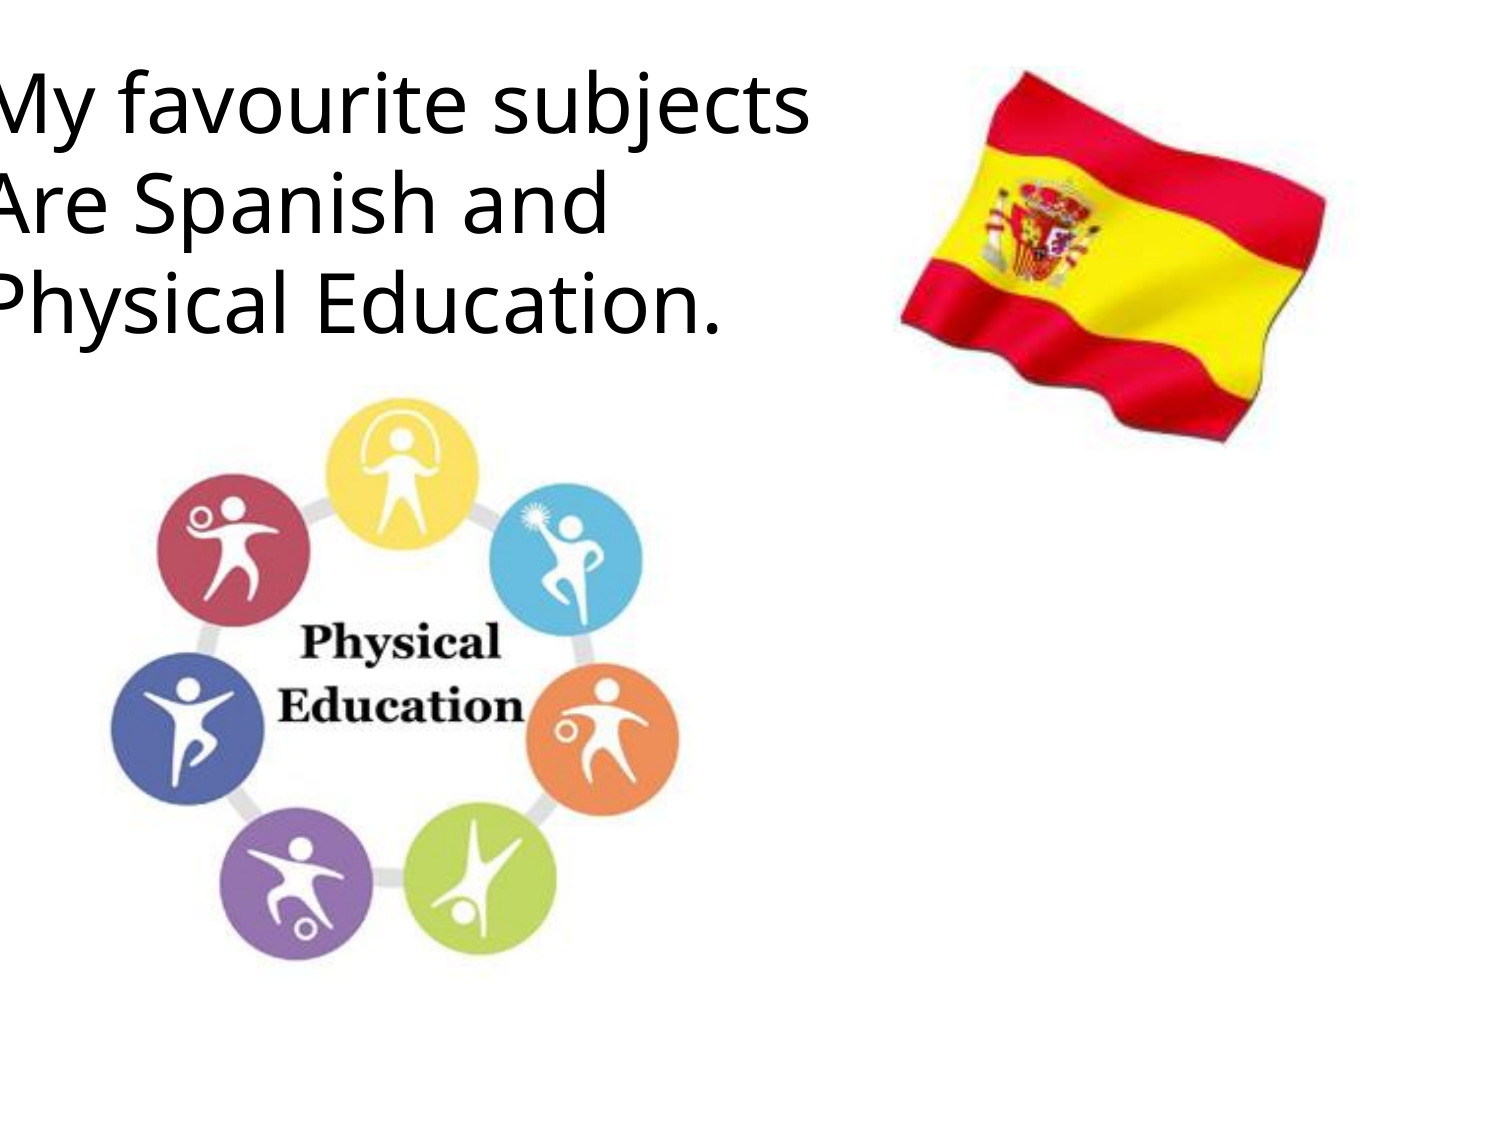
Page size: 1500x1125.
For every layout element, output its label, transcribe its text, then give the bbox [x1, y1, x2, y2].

picture [100, 385, 692, 981]
picture [856, 66, 1383, 462]
text_box My favourite subjects Are Spanish and Physical Education. [0, 42, 828, 358]
